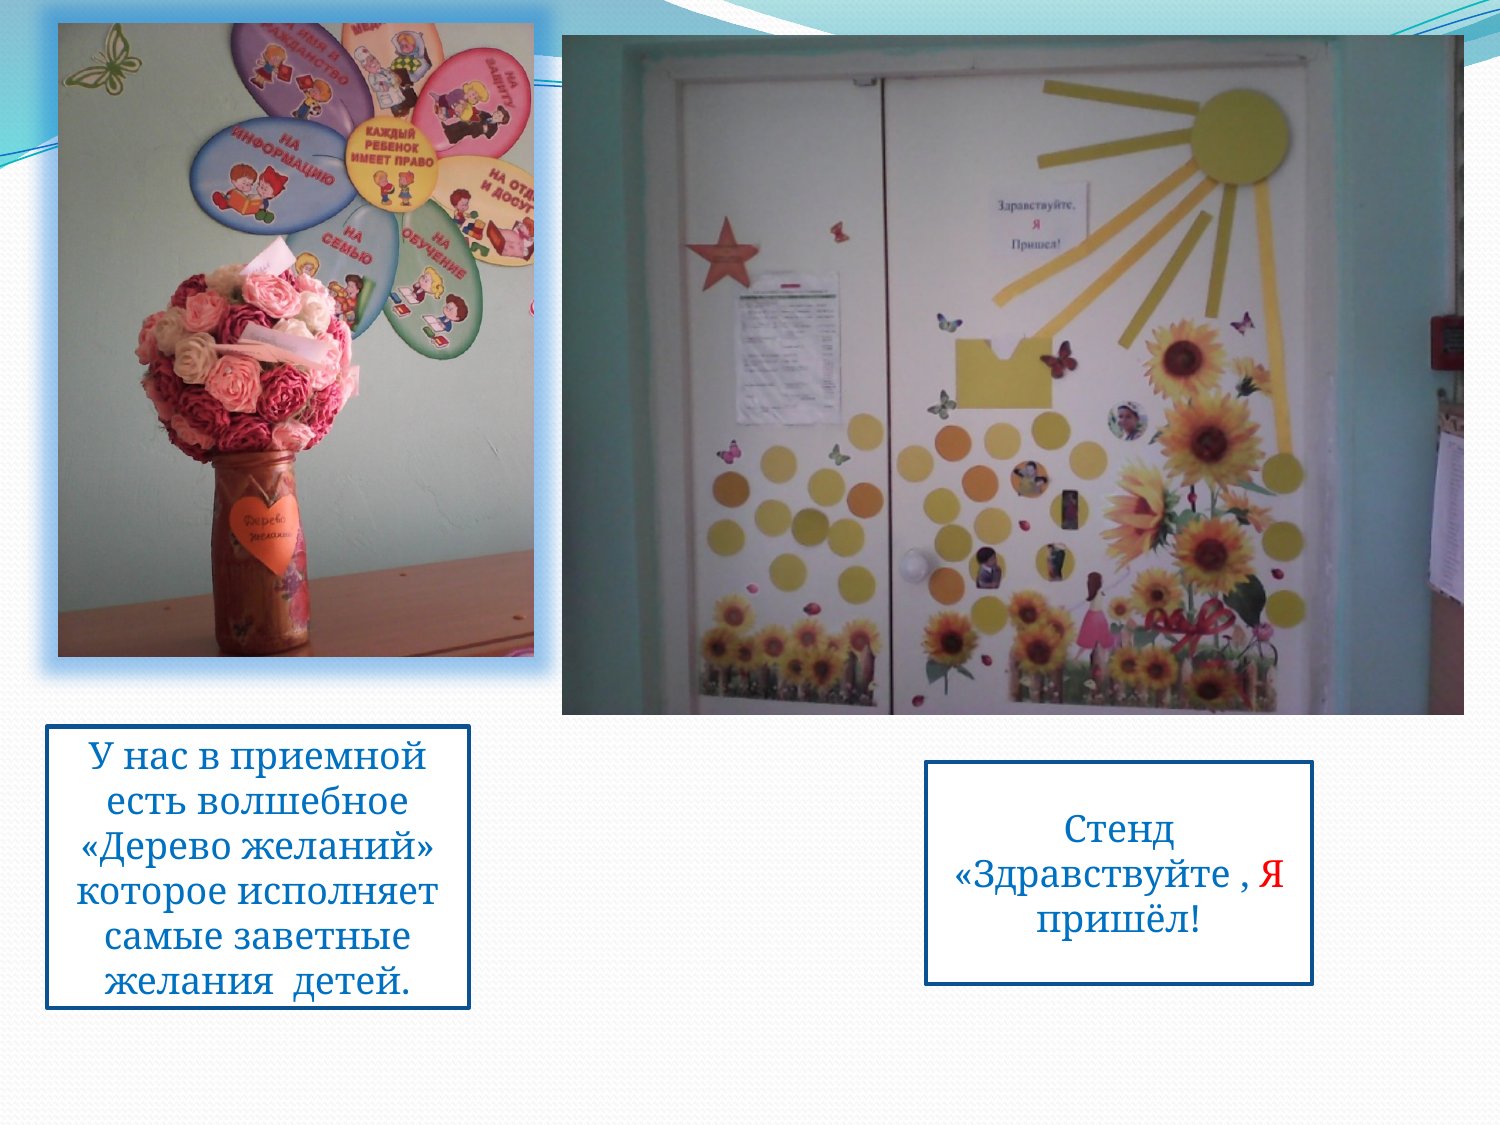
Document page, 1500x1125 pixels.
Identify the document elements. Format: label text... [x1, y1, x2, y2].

text_box Стенд «Здравствуйте , Я пришёл! [924, 760, 1314, 986]
picture [562, 34, 1464, 716]
text_box У нас в приемной есть волшебное «Дерево желаний» которое исполняет самые заветные желания детей. [45, 724, 471, 1010]
picture [58, 23, 534, 657]
